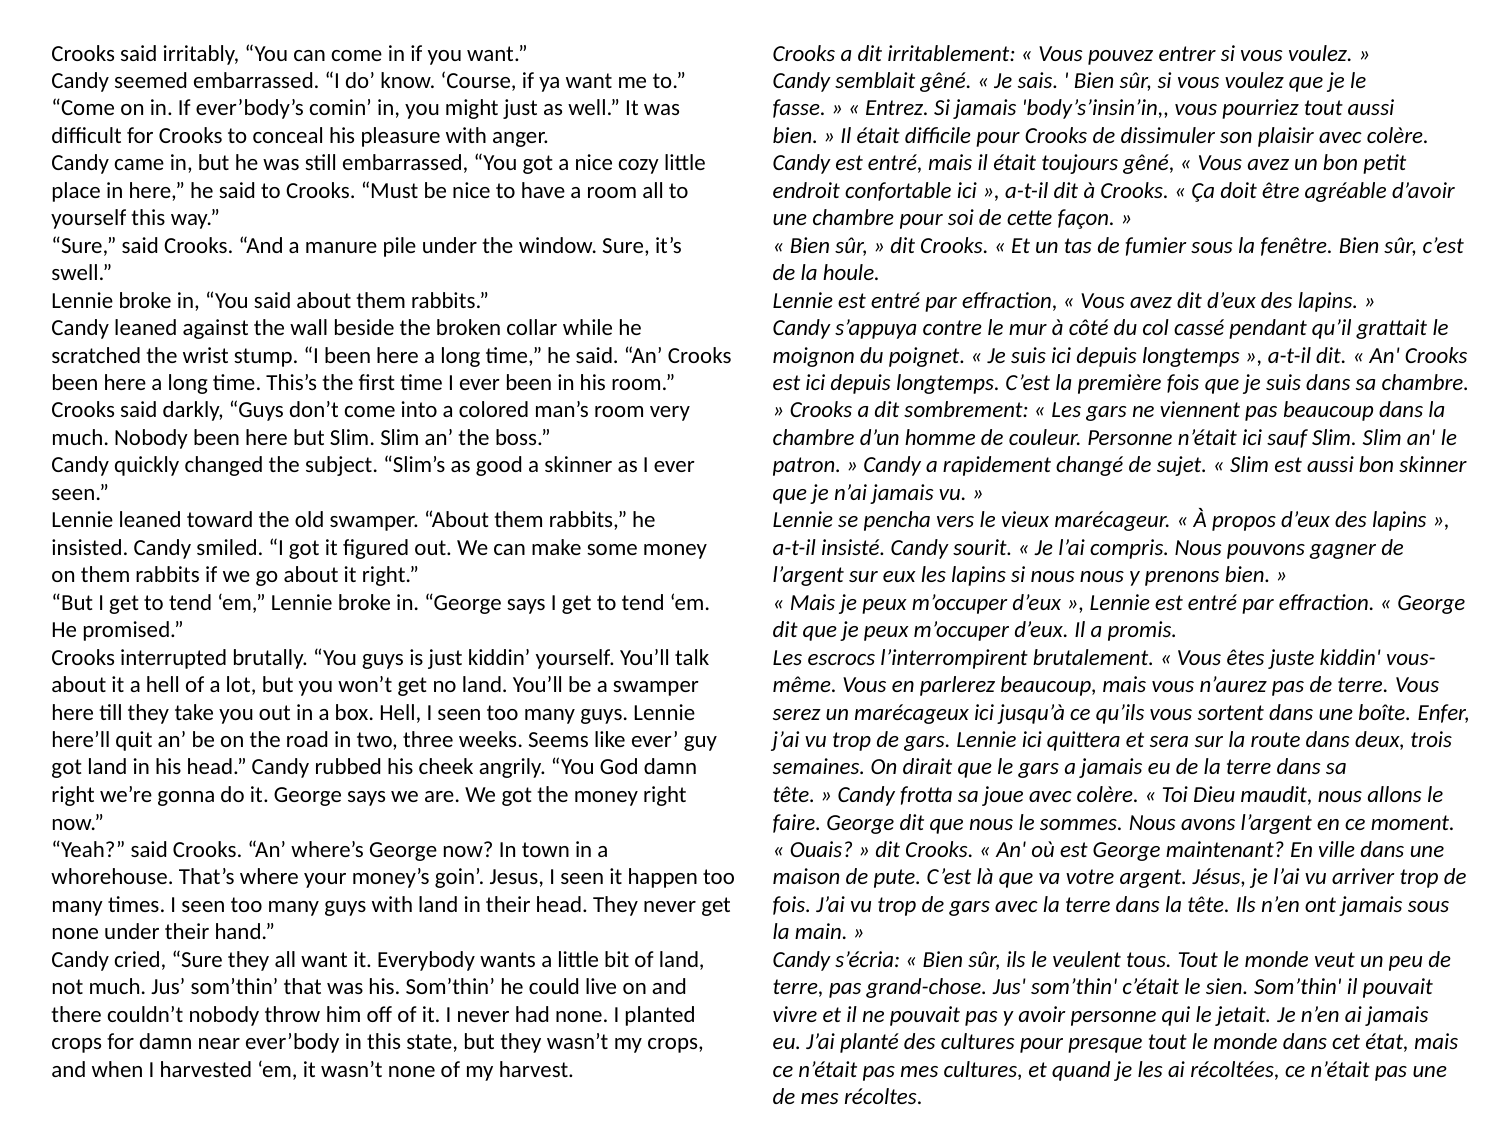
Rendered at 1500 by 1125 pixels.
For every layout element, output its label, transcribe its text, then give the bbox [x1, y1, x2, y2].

text_box Crooks a dit irritablement: « Vous pouvez entrer si vous voulez. » Candy semblait gêné. « Je sais. ' Bien sûr, si vous voulez que je le fasse. » « Entrez. Si jamais 'body’s’insin’in,, vous pourriez tout aussi bien. » Il était difficile pour Crooks de dissimuler son plaisir avec colère. Candy est entré, mais il était toujours gêné, « Vous avez un bon petit endroit confortable ici », a-t-il dit à Crooks. « Ça doit être agréable d’avoir une chambre pour soi de cette façon. » « Bien sûr, » dit Crooks. « Et un tas de fumier sous la fenêtre. Bien sûr, c’est de la houle. Lennie est entré par effraction, « Vous avez dit d’eux des lapins. » Candy s’appuya contre le mur à côté du col cassé pendant qu’il grattait le moignon du poignet. « Je suis ici depuis longtemps », a-t-il dit. « An' Crooks est ici depuis longtemps. C’est la première fois que je suis dans sa chambre. » Crooks a dit sombrement: « Les gars ne viennent pas beaucoup dans la chambre d’un homme de couleur. Personne n’était ici sauf Slim. Slim an' le patron. » Candy a rapidement changé de sujet. « Slim est aussi bon skinner que je n’ai jamais vu. » Lennie se pencha vers le vieux marécageur. « À propos d’eux des lapins », a-t-il insisté. Candy sourit. « Je l’ai compris. Nous pouvons gagner de l’argent sur eux les lapins si nous nous y prenons bien. » « Mais je peux m’occuper d’eux », Lennie est entré par effraction. « George dit que je peux m’occuper d’eux. Il a promis. Les escrocs l’interrompirent brutalement. « Vous êtes juste kiddin' vous-même. Vous en parlerez beaucoup, mais vous n’aurez pas de terre. Vous serez un marécageux ici jusqu’à ce qu’ils vous sortent dans une boîte. Enfer, j’ai vu trop de gars. Lennie ici quittera et sera sur la route dans deux, trois semaines. On dirait que le gars a jamais eu de la terre dans sa tête. » Candy frotta sa joue avec colère. « Toi Dieu maudit, nous allons le faire. George dit que nous le sommes. Nous avons l’argent en ce moment. « Ouais? » dit Crooks. « An' où est George maintenant? En ville dans une maison de pute. C’est là que va votre argent. Jésus, je l’ai vu arriver trop de fois. J’ai vu trop de gars avec la terre dans la tête. Ils n’en ont jamais sous la main. » Candy s’écria: « Bien sûr, ils le veulent tous. Tout le monde veut un peu de terre, pas grand-chose. Jus' som’thin' c’était le sien. Som’thin' il pouvait vivre et il ne pouvait pas y avoir personne qui le jetait. Je n’en ai jamais eu. J’ai planté des cultures pour presque tout le monde dans cet état, mais ce n’était pas mes cultures, et quand je les ai récoltées, ce n’était pas une de mes récoltes. [757, 30, 1486, 1125]
text_box Crooks said irritably, “You can come in if you want.” Candy seemed embarrassed. “I do’ know. ‘Course, if ya want me to.” “Come on in. If ever’body’s comin’ in, you might just as well.” It was difficult for Crooks to conceal his pleasure with anger. Candy came in, but he was still embarrassed, “You got a nice cozy little place in here,” he said to Crooks. “Must be nice to have a room all to yourself this way.” “Sure,” said Crooks. “And a manure pile under the window. Sure, it’s swell.” Lennie broke in, “You said about them rabbits.” Candy leaned against the wall beside the broken collar while he scratched the wrist stump. “I been here a long time,” he said. “An’ Crooks been here a long time. This’s the first time I ever been in his room.” Crooks said darkly, “Guys don’t come into a colored man’s room very much. Nobody been here but Slim. Slim an’ the boss.” Candy quickly changed the subject. “Slim’s as good a skinner as I ever seen.” Lennie leaned toward the old swamper. “About them rabbits,” he insisted. Candy smiled. “I got it figured out. We can make some money on them rabbits if we go about it right.” “But I get to tend ‘em,” Lennie broke in. “George says I get to tend ‘em. He promised.” Crooks interrupted brutally. “You guys is just kiddin’ yourself. You’ll talk about it a hell of a lot, but you won’t get no land. You’ll be a swamper here till they take you out in a box. Hell, I seen too many guys. Lennie here’ll quit an’ be on the road in two, three weeks. Seems like ever’ guy got land in his head.” Candy rubbed his cheek angrily. “You God damn right we’re gonna do it. George says we are. We got the money right now.” “Yeah?” said Crooks. “An’ where’s George now? In town in a whorehouse. That’s where your money’s goin’. Jesus, I seen it happen too many times. I seen too many guys with land in their head. They never get none under their hand.” Candy cried, “Sure they all want it. Everybody wants a little bit of land, not much. Jus’ som’thin’ that was his. Som’thin’ he could live on and there couldn’t nobody throw him off of it. I never had none. I planted crops for damn near ever’body in this state, but they wasn’t my crops, and when I harvested ‘em, it wasn’t none of my harvest. [36, 30, 752, 1089]
